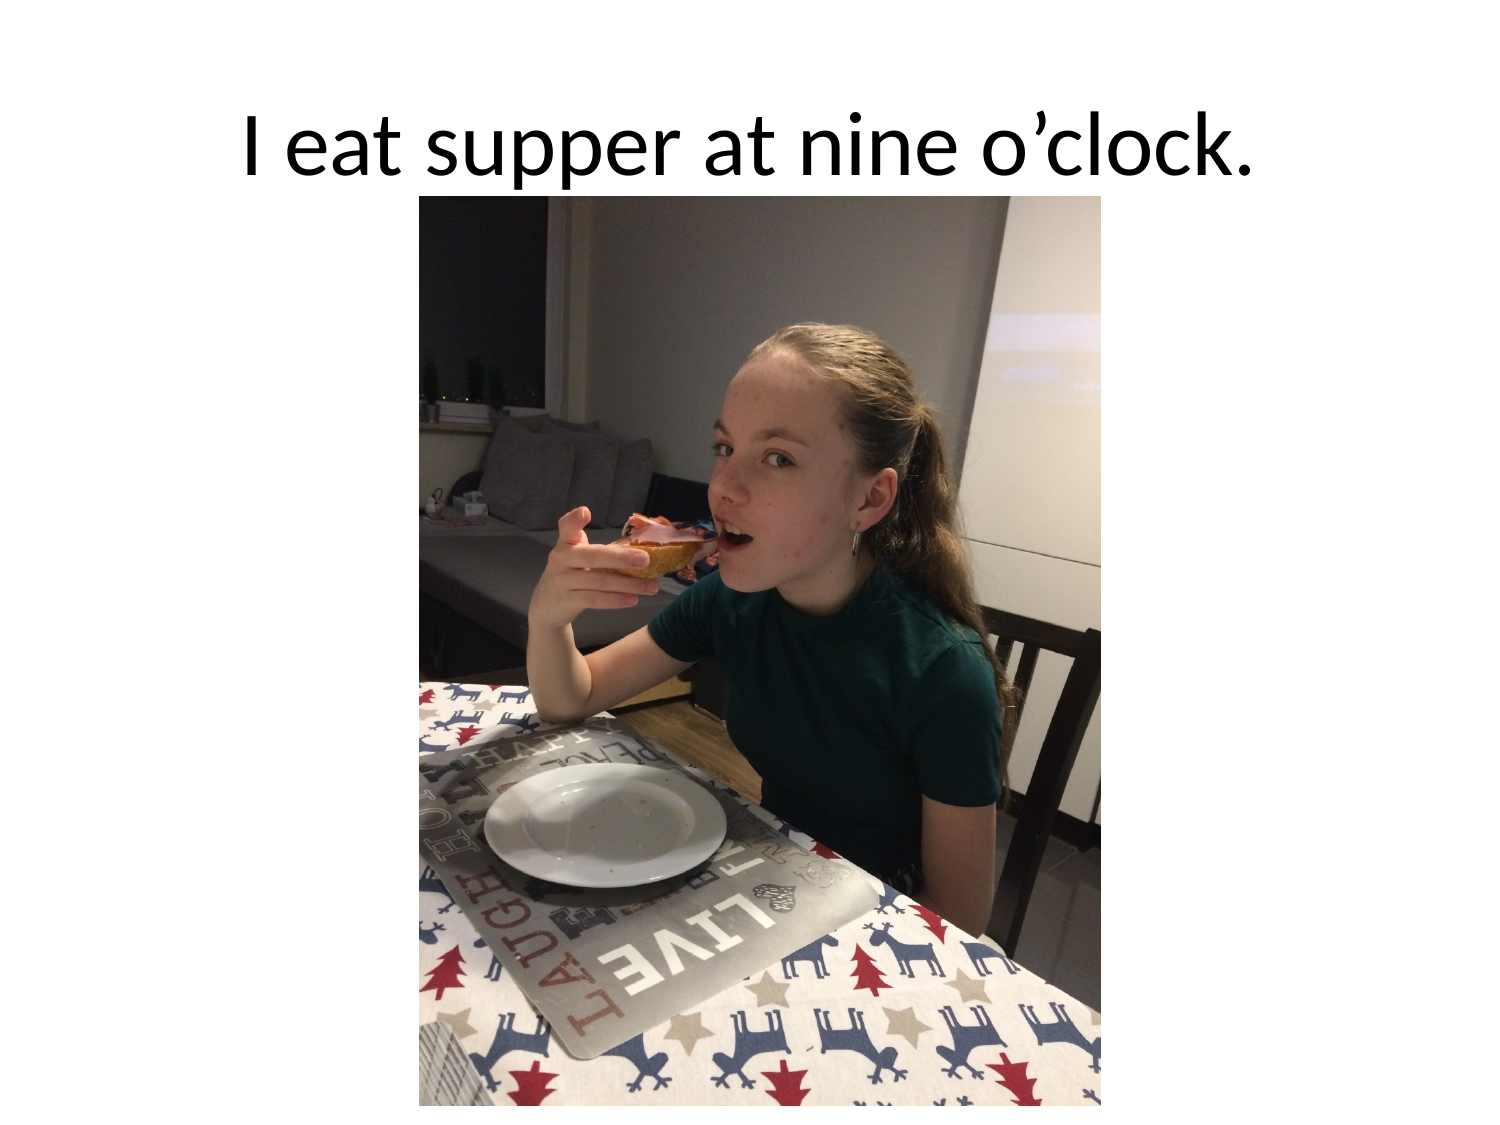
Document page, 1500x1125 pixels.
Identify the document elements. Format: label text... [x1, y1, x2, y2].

picture [418, 195, 1102, 1106]
title I eat supper at nine o’clock. [75, 45, 1425, 233]
